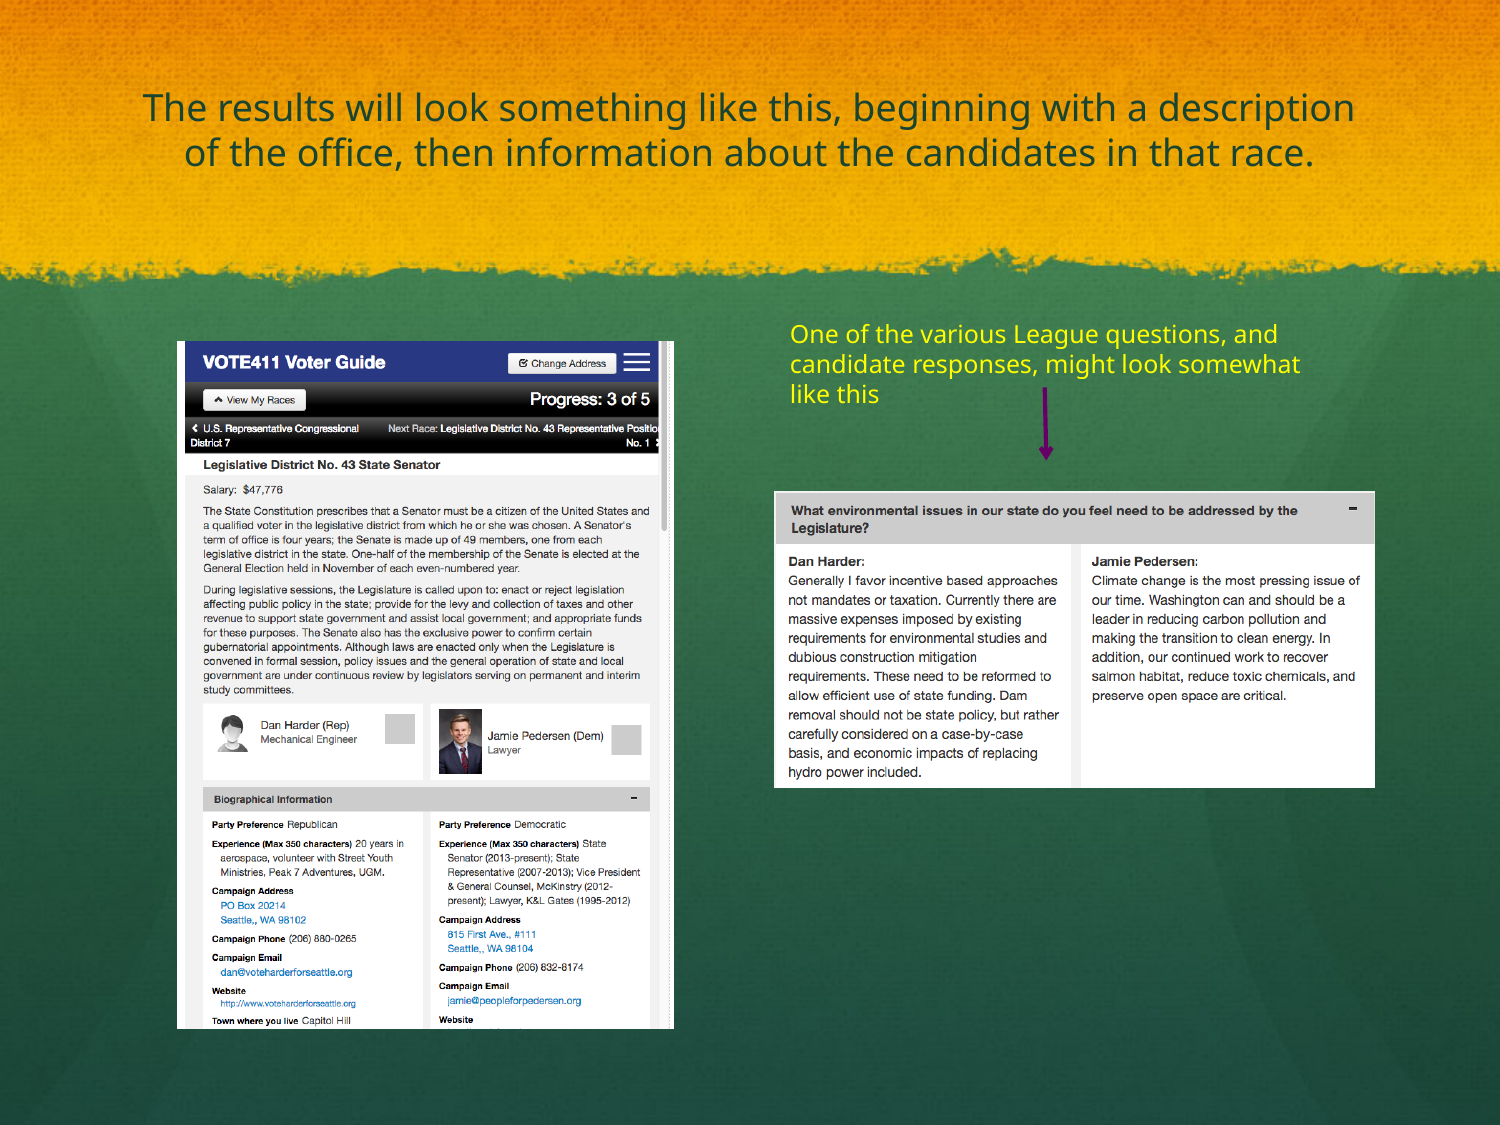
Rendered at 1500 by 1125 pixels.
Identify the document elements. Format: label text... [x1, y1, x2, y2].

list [773, 295, 1375, 984]
picture [0, 0, 1500, 1125]
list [124, 341, 726, 1029]
title The results will look something like this, beginning with a description of the office, then information about the candidates in that race. [125, 13, 1375, 246]
